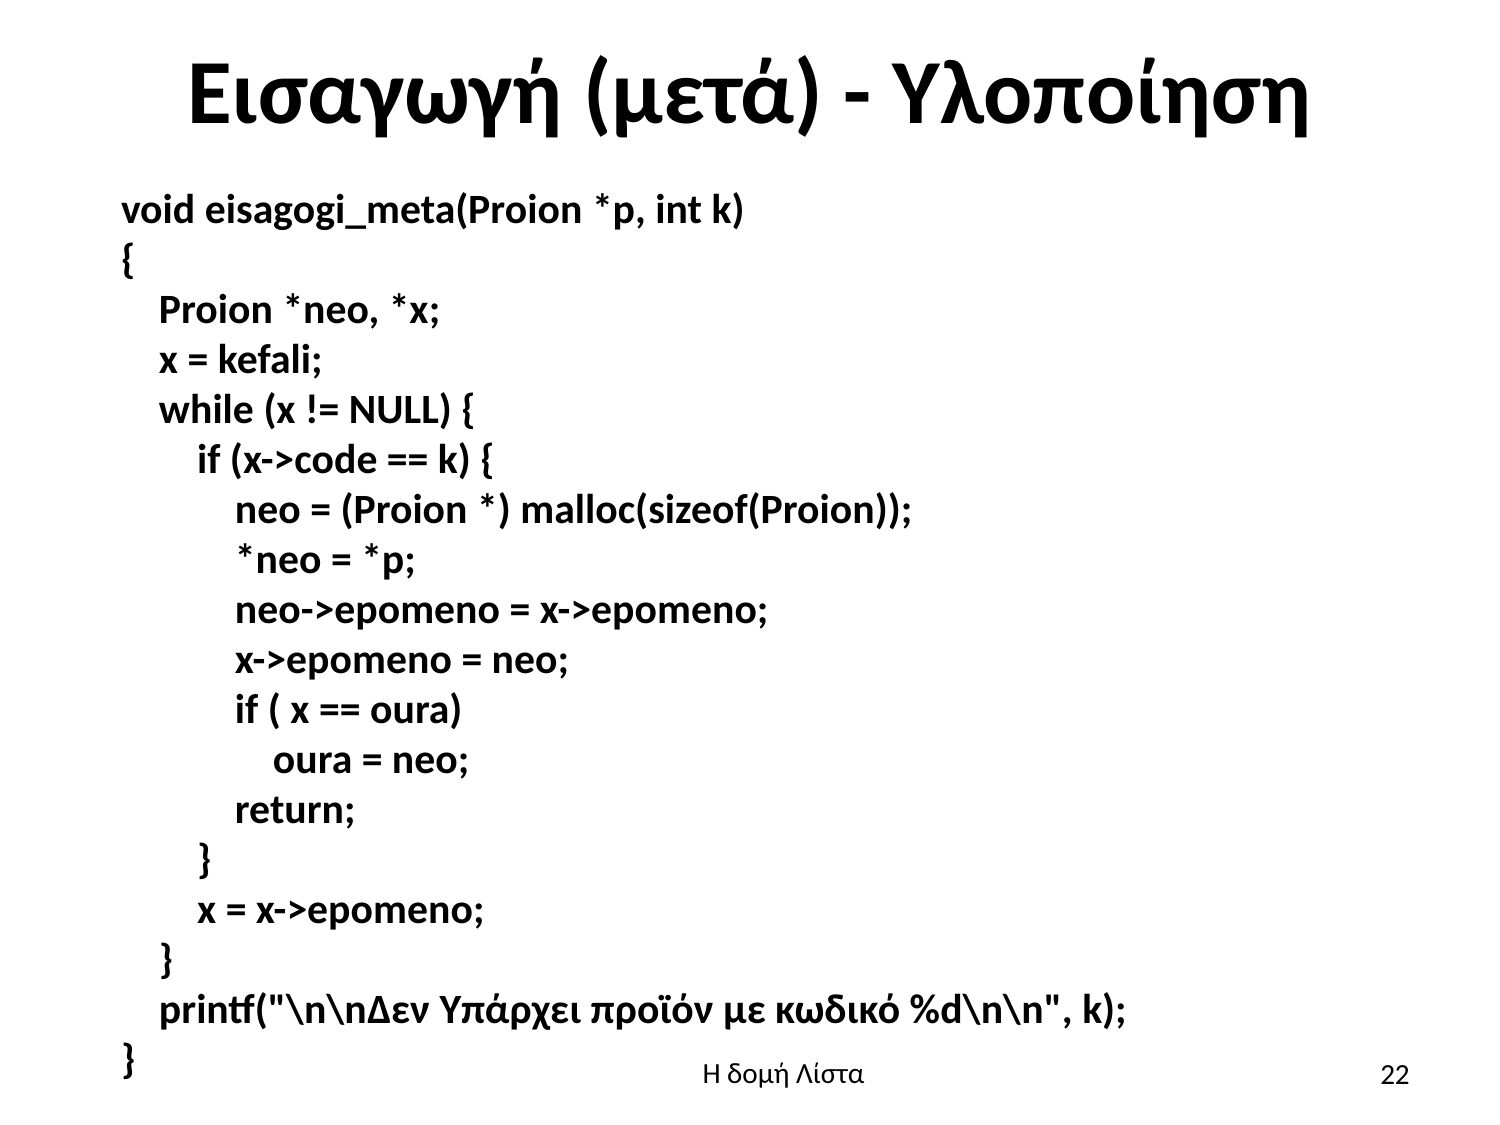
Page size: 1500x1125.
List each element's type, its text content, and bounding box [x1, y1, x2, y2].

text_box Η δομή Λίστα [521, 1046, 1046, 1125]
text_box void eisagogi_meta(Proion *p, int k) { Proion *neo, *x; x = kefali; while (x != NULL) { if (x->code == k) { neo = (Proion *) malloc(sizeof(Proion)); *neo = *p; neo->epomeno = x->epomeno; x->epomeno = neo; if ( x == oura) oura = neo; return; } x = x->epomeno; } printf("\n\nΔεν Υπάρχει προϊόν με κωδικό %d\n\n", k); } [106, 174, 1382, 1090]
slide_number 22 [1074, 1042, 1425, 1103]
title Εισαγωγή (μετά) - Υλοποίηση [5, 0, 1495, 191]
